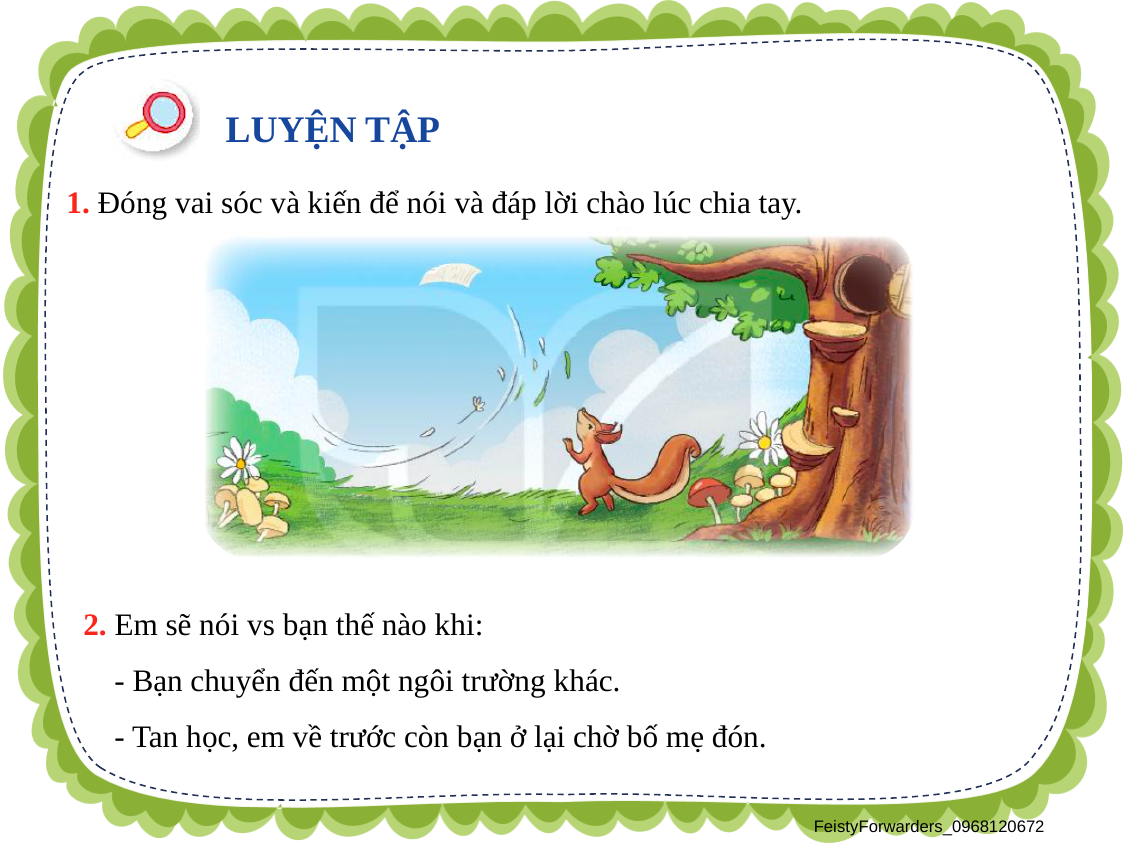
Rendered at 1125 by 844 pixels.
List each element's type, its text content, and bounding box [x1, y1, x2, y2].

picture [0, 0, 1125, 844]
text_box LUYỆN TẬP [204, 75, 457, 158]
text_box 1. Đóng vai sóc và kiến để nói và đáp lời chào lúc chia tay. [51, 156, 1090, 228]
text_box 2. Em sẽ nói vs bạn thế nào khi: - Bạn chuyển đến một ngôi trường khác. - Tan học, em về trước còn bạn ở lại chờ bố mẹ đón. [68, 577, 1107, 818]
